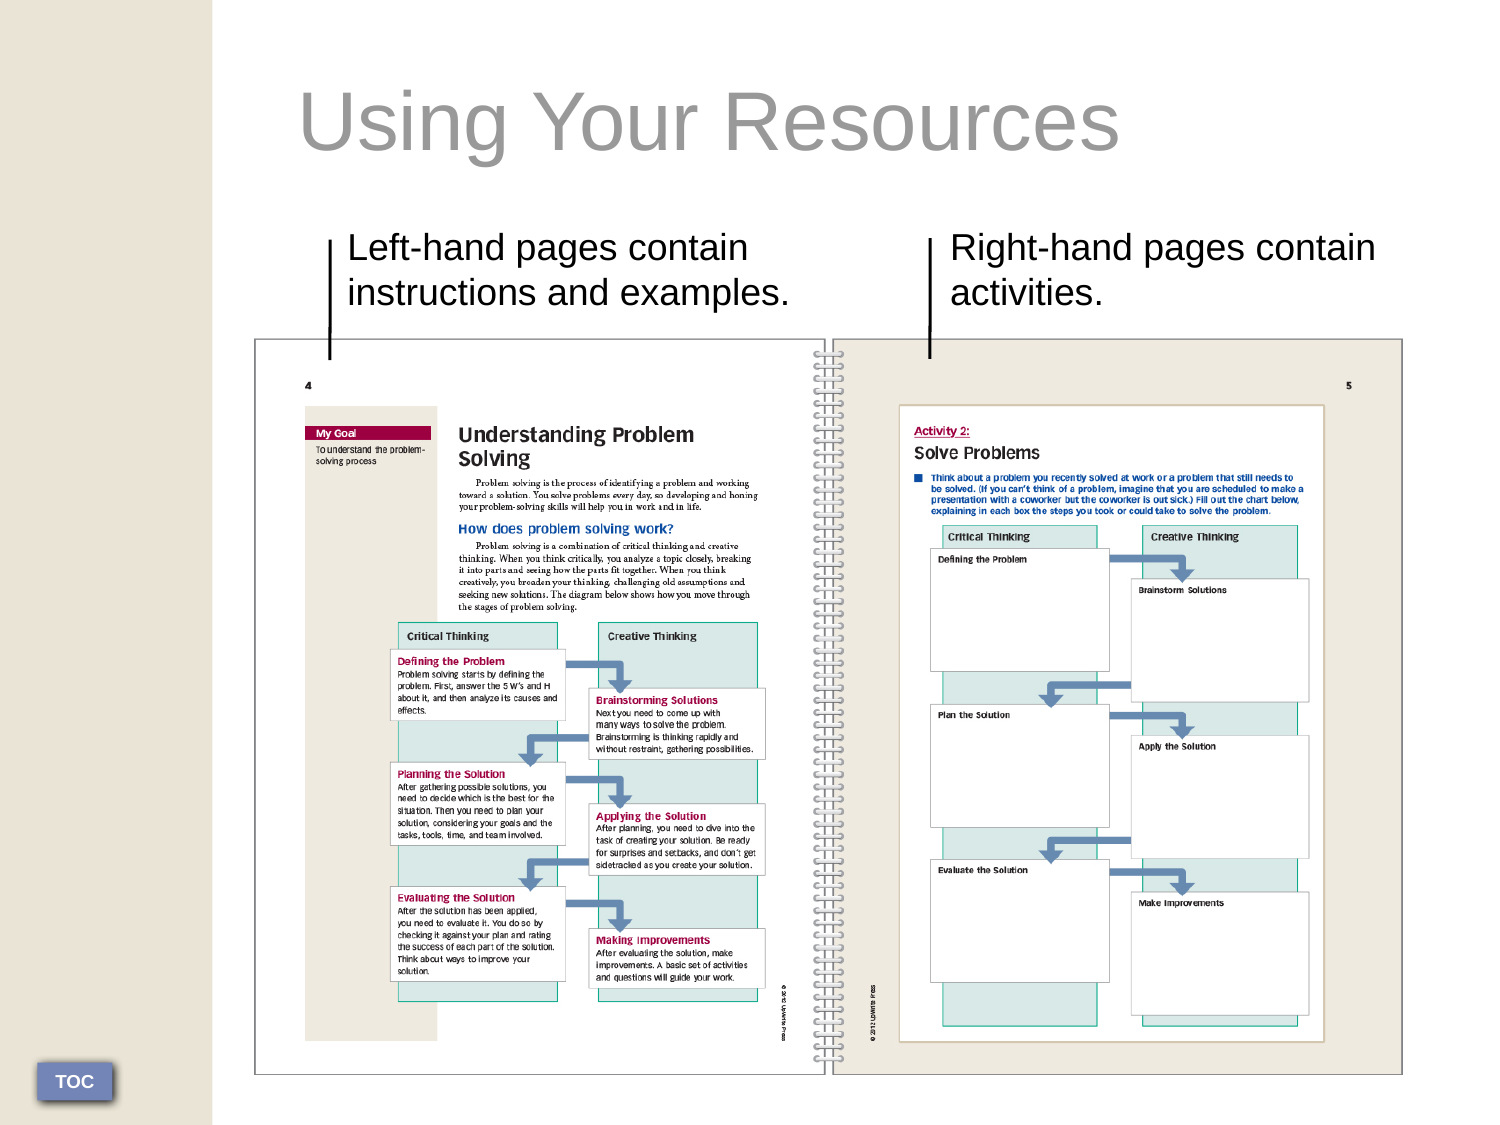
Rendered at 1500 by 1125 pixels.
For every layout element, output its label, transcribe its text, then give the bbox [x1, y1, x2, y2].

text_box Using Your Resources [282, 59, 1393, 195]
picture [246, 330, 1415, 1083]
text_box Left-hand pages contain instructions and examples. [332, 215, 888, 321]
text_box Right-hand pages contain activities. [935, 215, 1416, 321]
